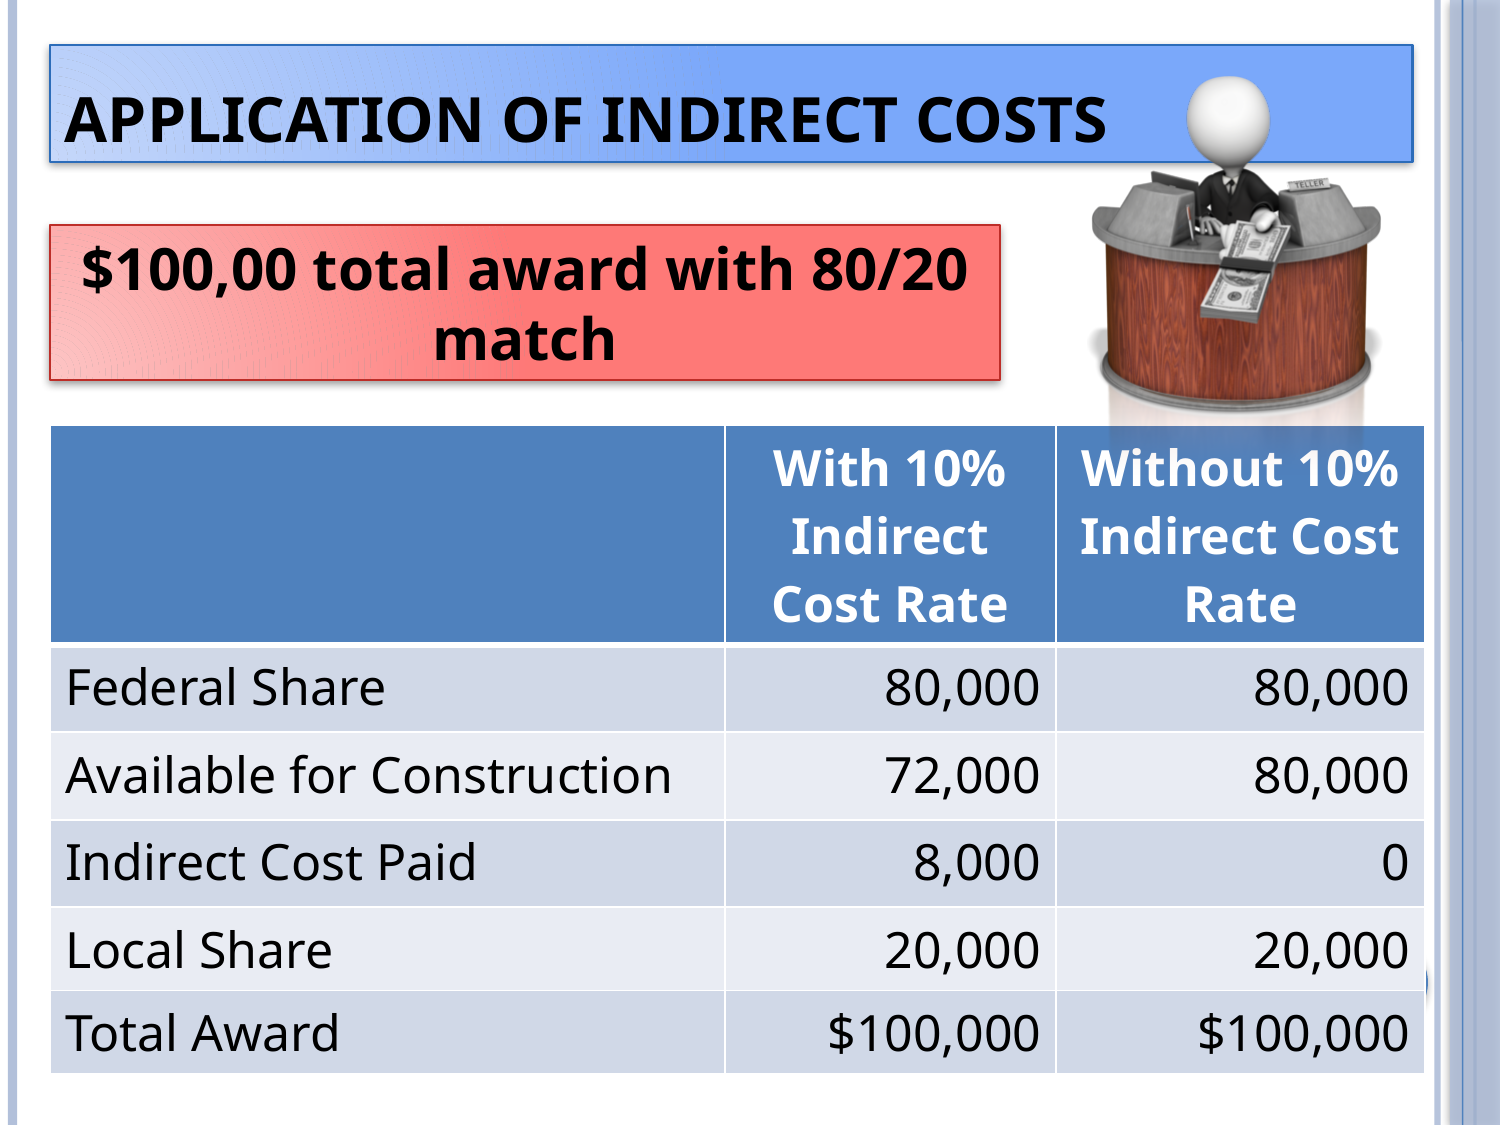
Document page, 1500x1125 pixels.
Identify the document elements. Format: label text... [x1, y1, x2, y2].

table_cell 20,000 [1057, 908, 1424, 990]
table_cell 80,000 [726, 648, 1055, 731]
title Application of Indirect Costs [49, 44, 1414, 163]
table_cell 8,000 [726, 821, 1055, 906]
text_box $100,00 total award with 80/20 match [49, 224, 1001, 381]
table_header [51, 426, 724, 642]
table_cell 20,000 [726, 908, 1055, 990]
table_cell 72,000 [726, 733, 1055, 819]
table_cell 80,000 [1057, 733, 1424, 819]
table_cell Available for Construction [51, 733, 724, 819]
table_cell $100,000 [726, 991, 1055, 1073]
picture [1086, 74, 1388, 476]
table_header Without 10% Indirect Cost Rate [1057, 426, 1424, 642]
table_cell Federal Share [51, 648, 724, 731]
table_cell Total Award [51, 991, 724, 1073]
table_cell $100,000 [1057, 991, 1424, 1073]
table_cell 80,000 [1057, 648, 1424, 731]
table_cell 0 [1057, 821, 1424, 906]
table_cell Local Share [51, 908, 724, 990]
table_cell Indirect Cost Paid [51, 821, 724, 906]
table_header With 10% Indirect Cost Rate [726, 426, 1055, 642]
